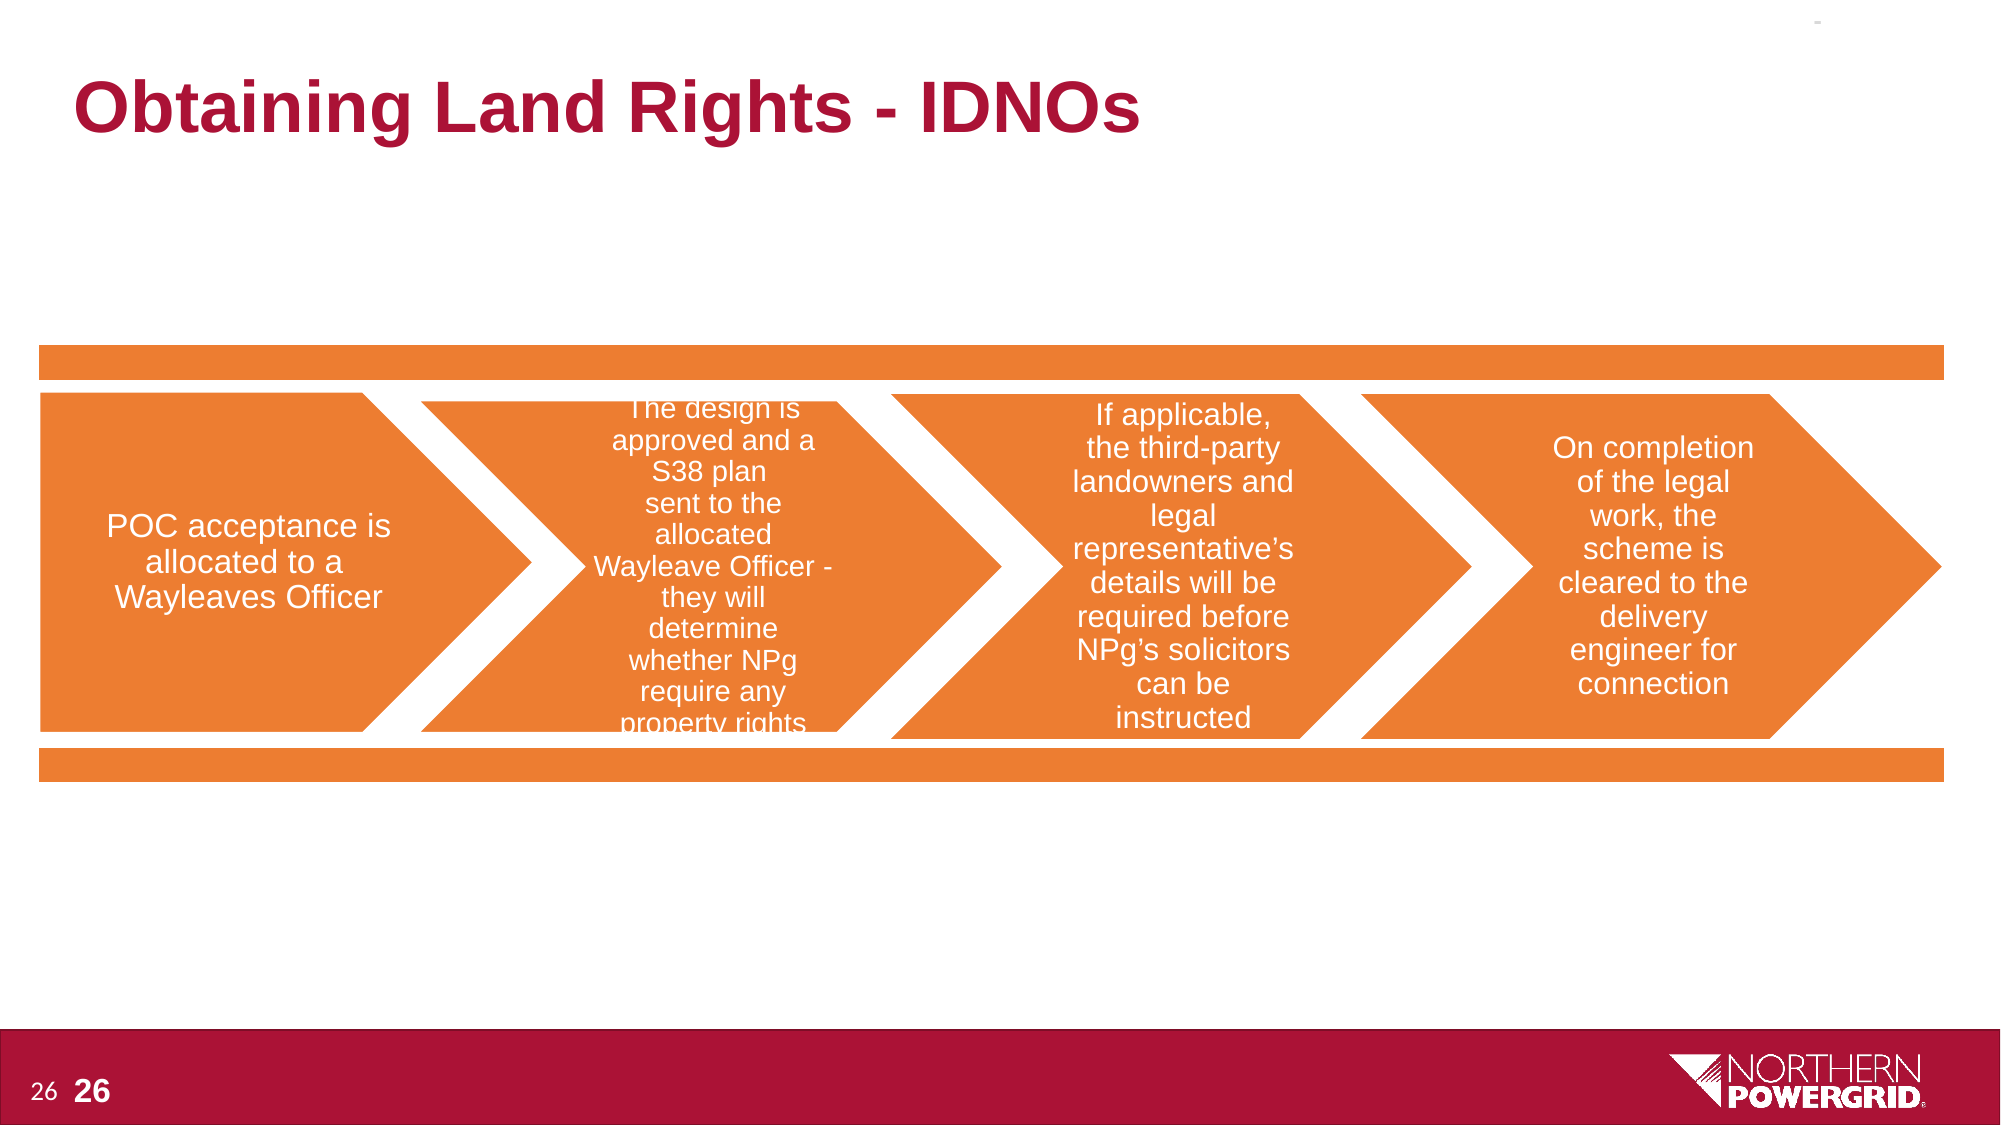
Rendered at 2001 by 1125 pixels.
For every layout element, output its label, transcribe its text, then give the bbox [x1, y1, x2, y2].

slide_number 26 [73, 1065, 138, 1112]
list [37, 172, 1945, 961]
picture [1669, 1054, 1926, 1108]
title Obtaining Land Rights - IDNOs [73, 69, 1919, 172]
